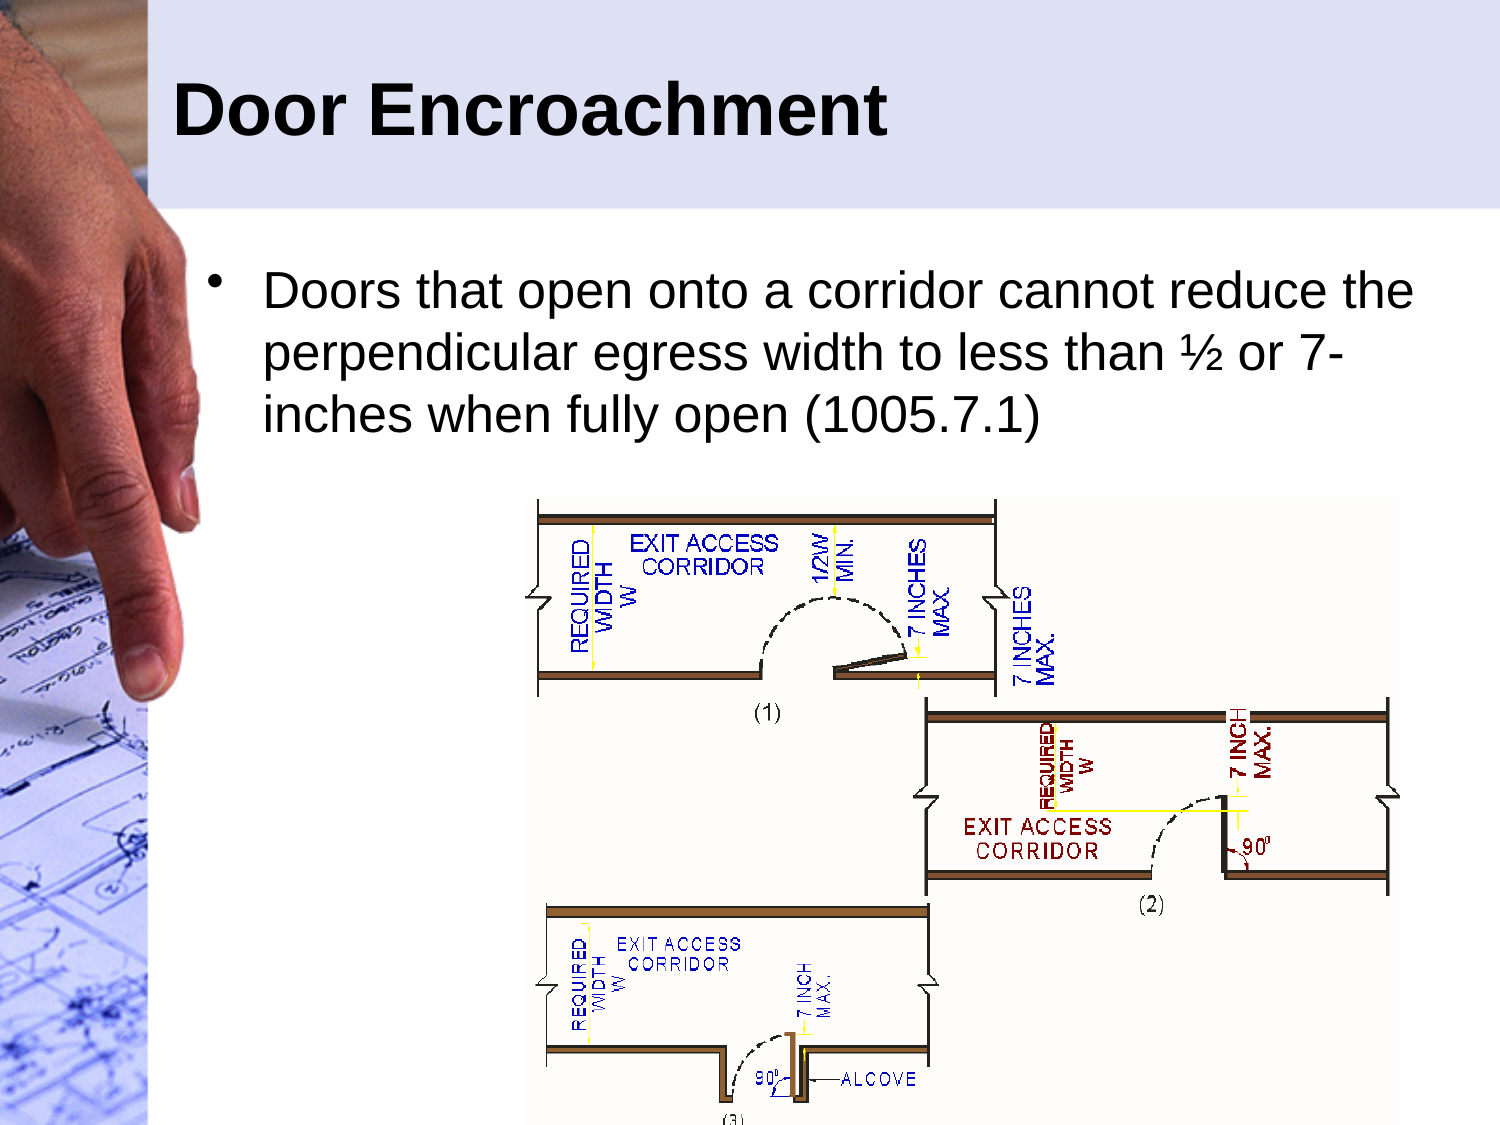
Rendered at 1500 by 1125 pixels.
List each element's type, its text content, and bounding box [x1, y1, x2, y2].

list Doors that open onto a corridor cannot reduce the perpendicular egress width to less than ½ or 7-inches when fully open (1005.7.1) [191, 248, 1476, 563]
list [524, 499, 1400, 1125]
title Door Encroachment [157, 11, 1476, 199]
picture [0, 0, 1500, 1125]
